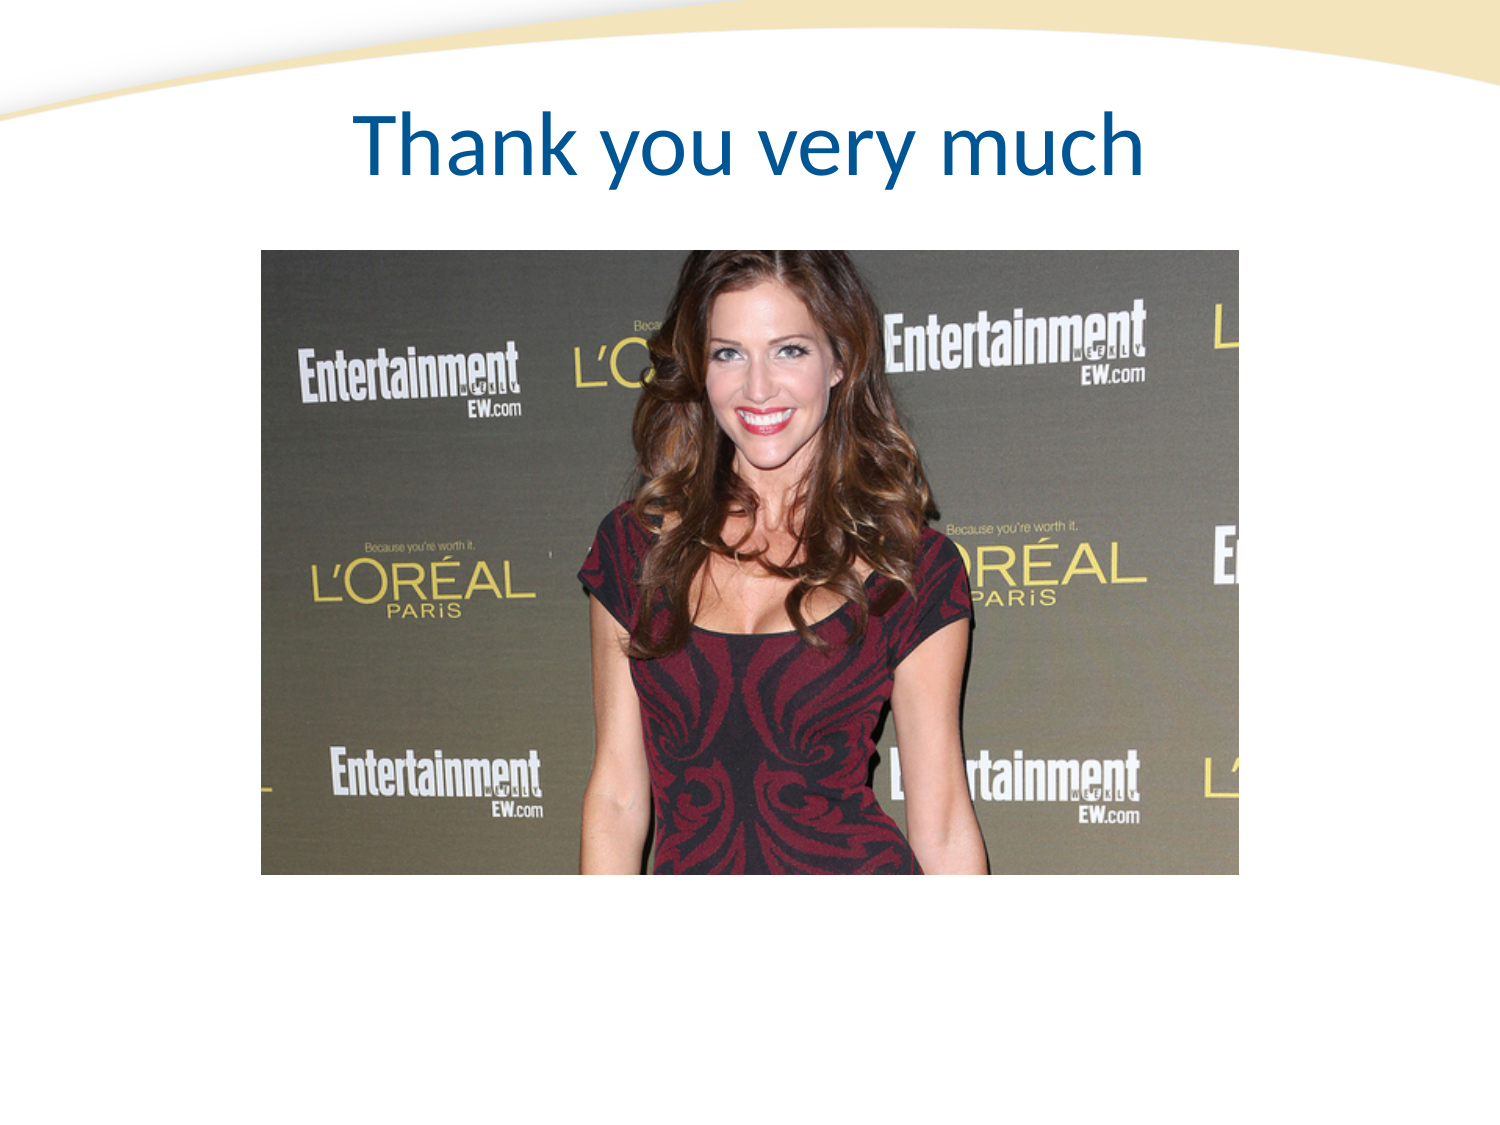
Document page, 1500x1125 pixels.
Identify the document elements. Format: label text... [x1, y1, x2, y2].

picture [261, 250, 1239, 875]
title Thank you very much [75, 45, 1425, 233]
